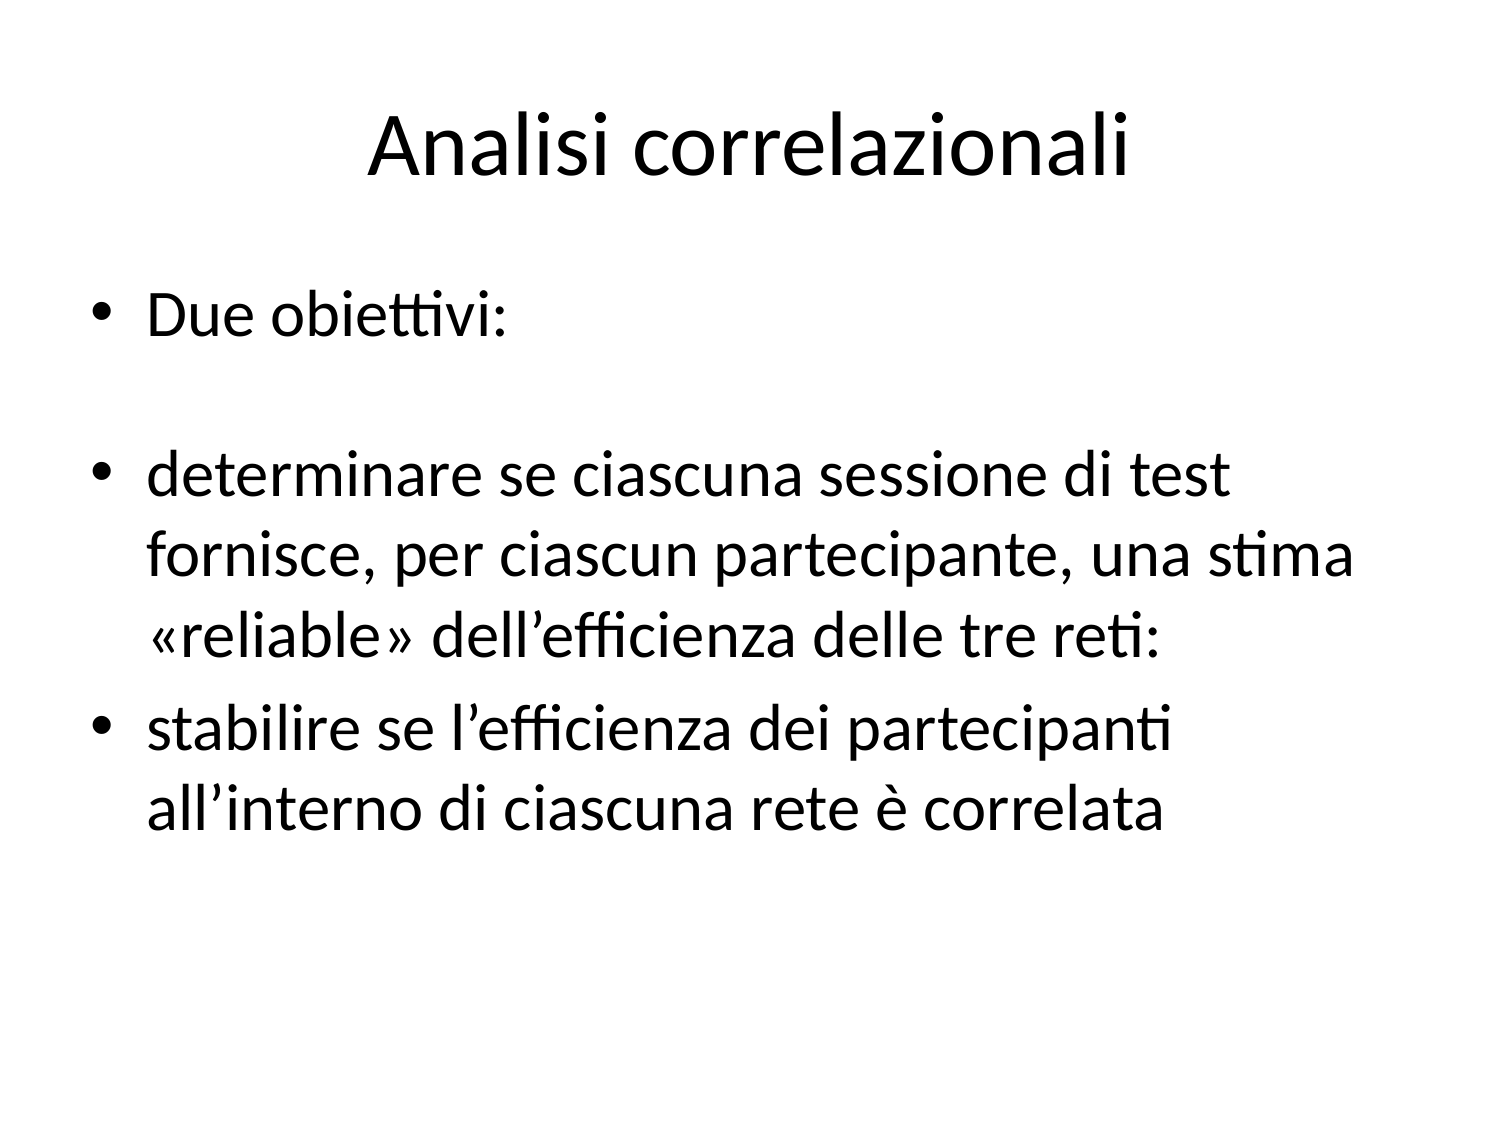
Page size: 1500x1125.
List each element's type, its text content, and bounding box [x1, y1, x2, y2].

title Analisi correlazionali [75, 45, 1425, 233]
list Due obiettivi: determinare se ciascuna sessione di test fornisce, per ciascun partecipante, una stima «reliable» dell’efficienza delle tre reti: stabilire se l’efficienza dei partecipanti all’interno di ciascuna rete è correlata [75, 262, 1425, 1005]
